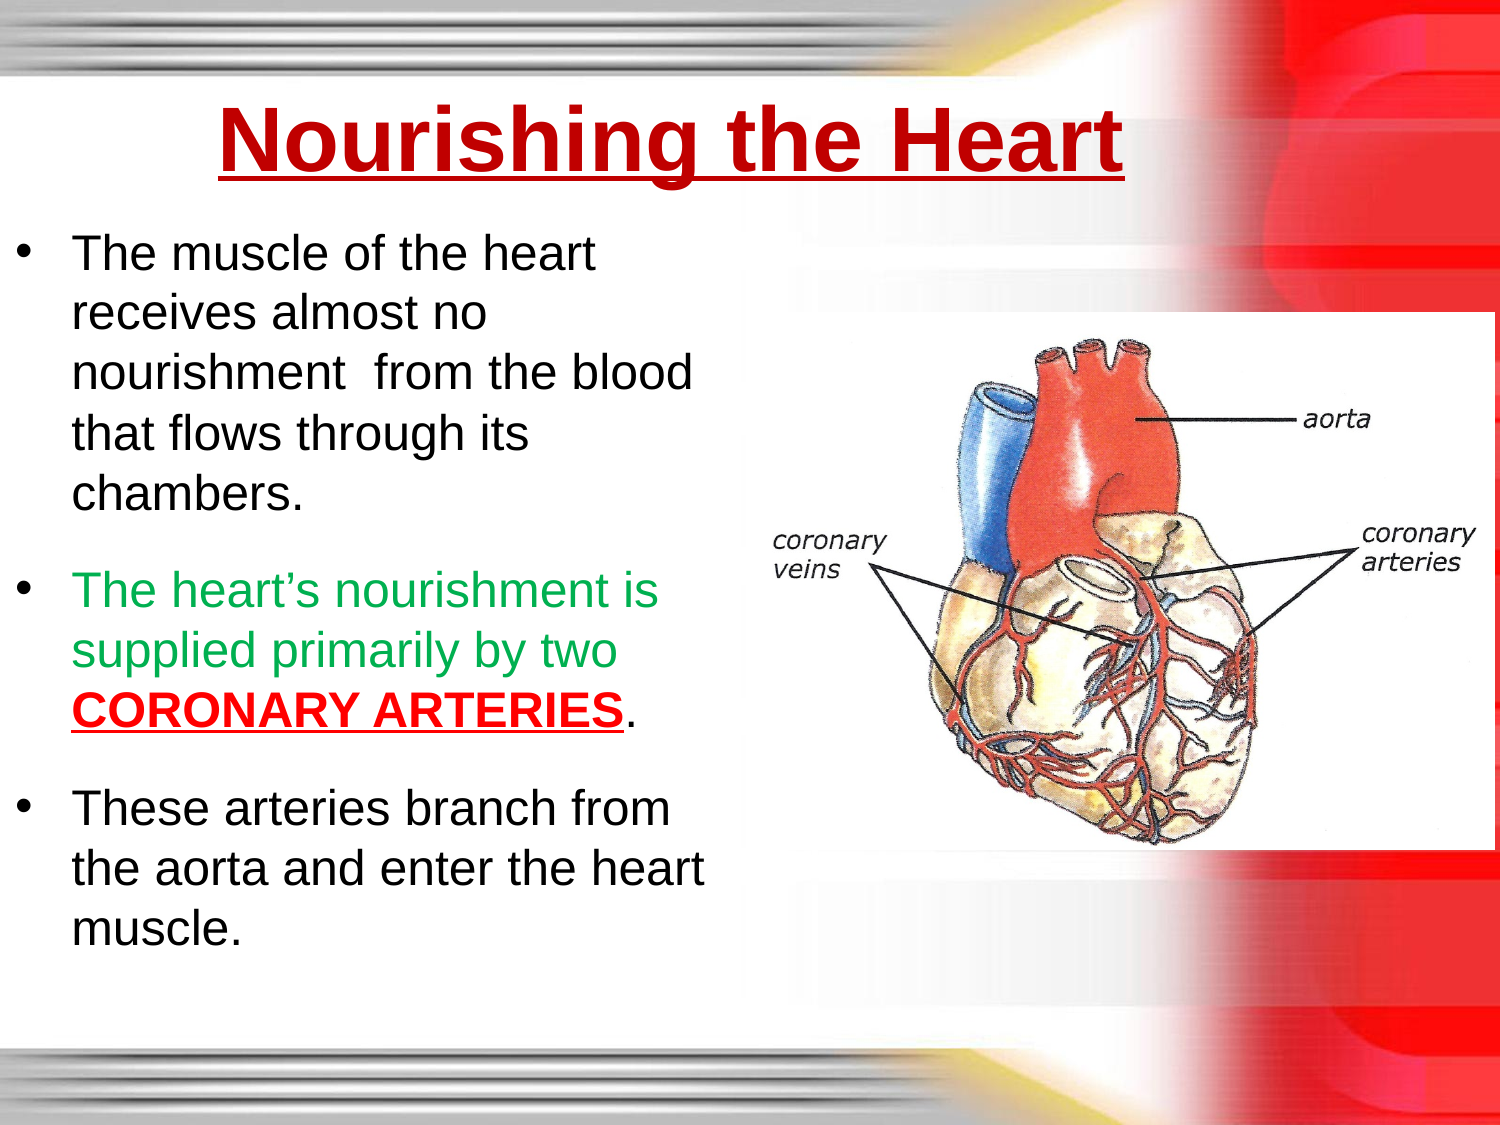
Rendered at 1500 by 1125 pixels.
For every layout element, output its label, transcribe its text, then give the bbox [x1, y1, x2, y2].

title Nourishing the Heart [202, 71, 1425, 260]
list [749, 312, 1495, 851]
list The muscle of the heart receives almost no nourishment from the blood that flows through its chambers. The heart’s nourishment is supplied primarily by two CORONARY ARTERIES. These arteries branch from the aorta and enter the heart muscle. [0, 212, 725, 1075]
picture [0, 0, 1500, 1125]
